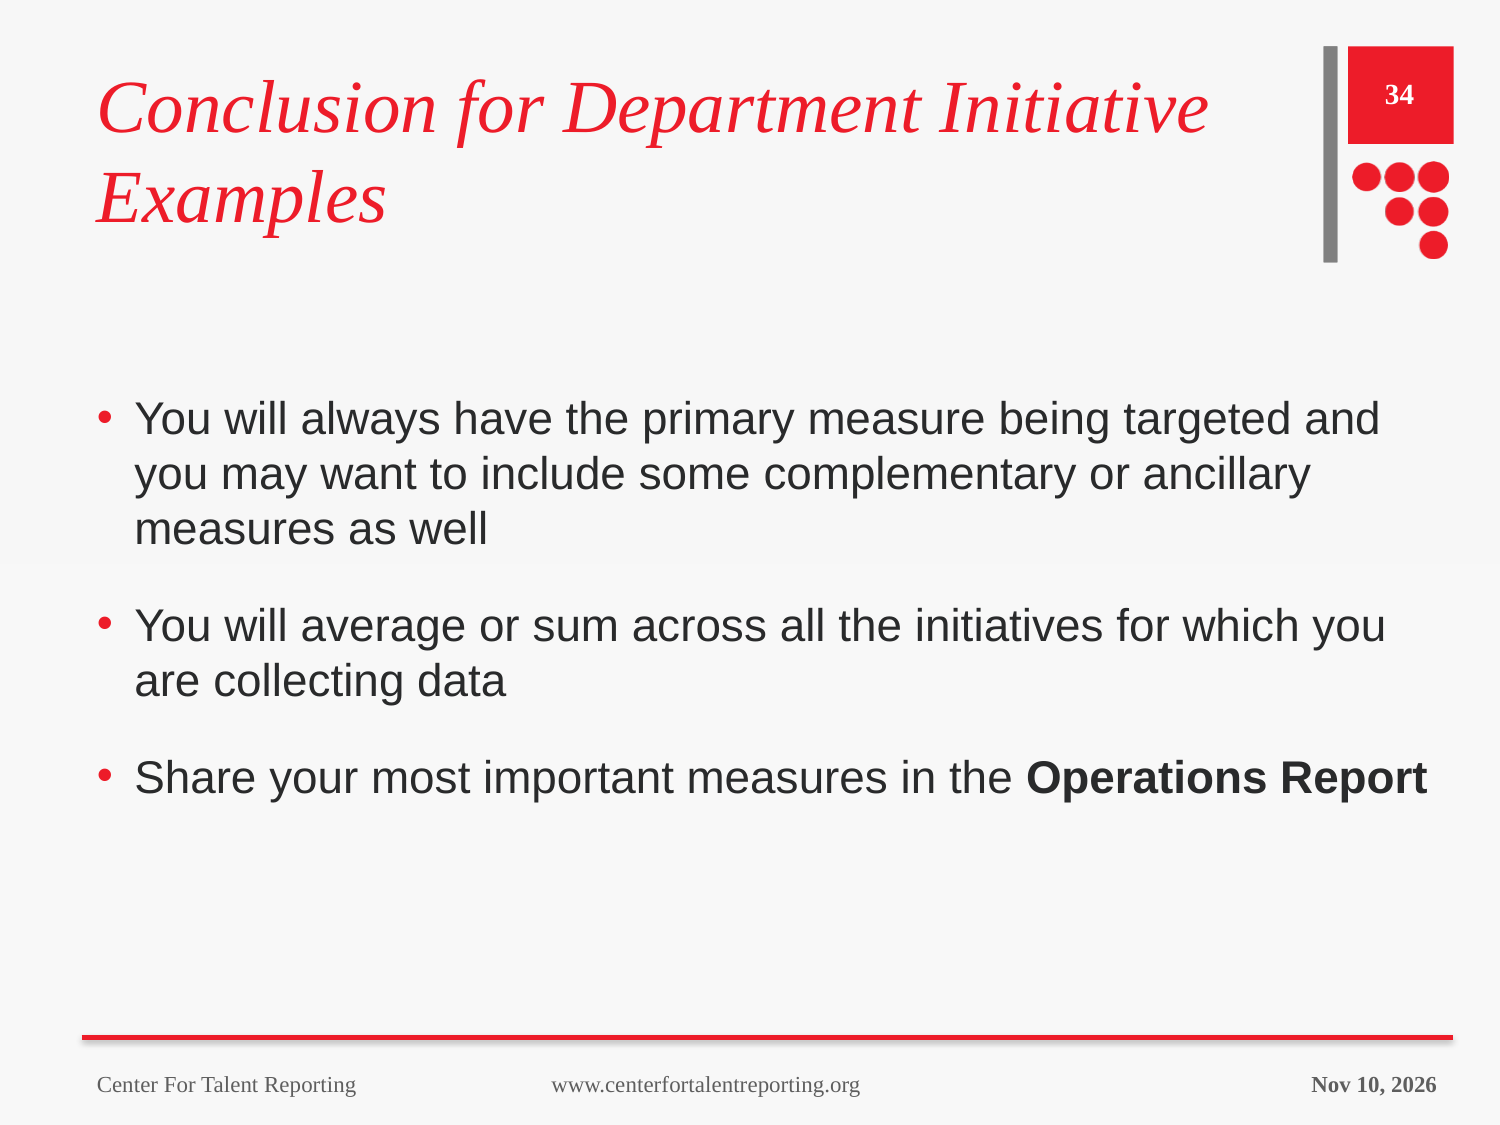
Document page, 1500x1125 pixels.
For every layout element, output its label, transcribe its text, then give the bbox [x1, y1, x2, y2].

list You will always have the primary measure being targeted and you may want to include some complementary or ancillary measures as well You will average or sum across all the initiatives for which you are collecting data Share your most important measures in the Operations Report [81, 381, 1453, 1013]
footer Center For Talent Reporting www.centerfortalentreporting.org [81, 1053, 1075, 1114]
slide_number 34 [1349, 62, 1450, 123]
picture [1352, 161, 1449, 259]
slide_number 12-Apr-23 [1102, 1053, 1453, 1114]
title Conclusion for Department Initiative Examples [81, 50, 1322, 266]
